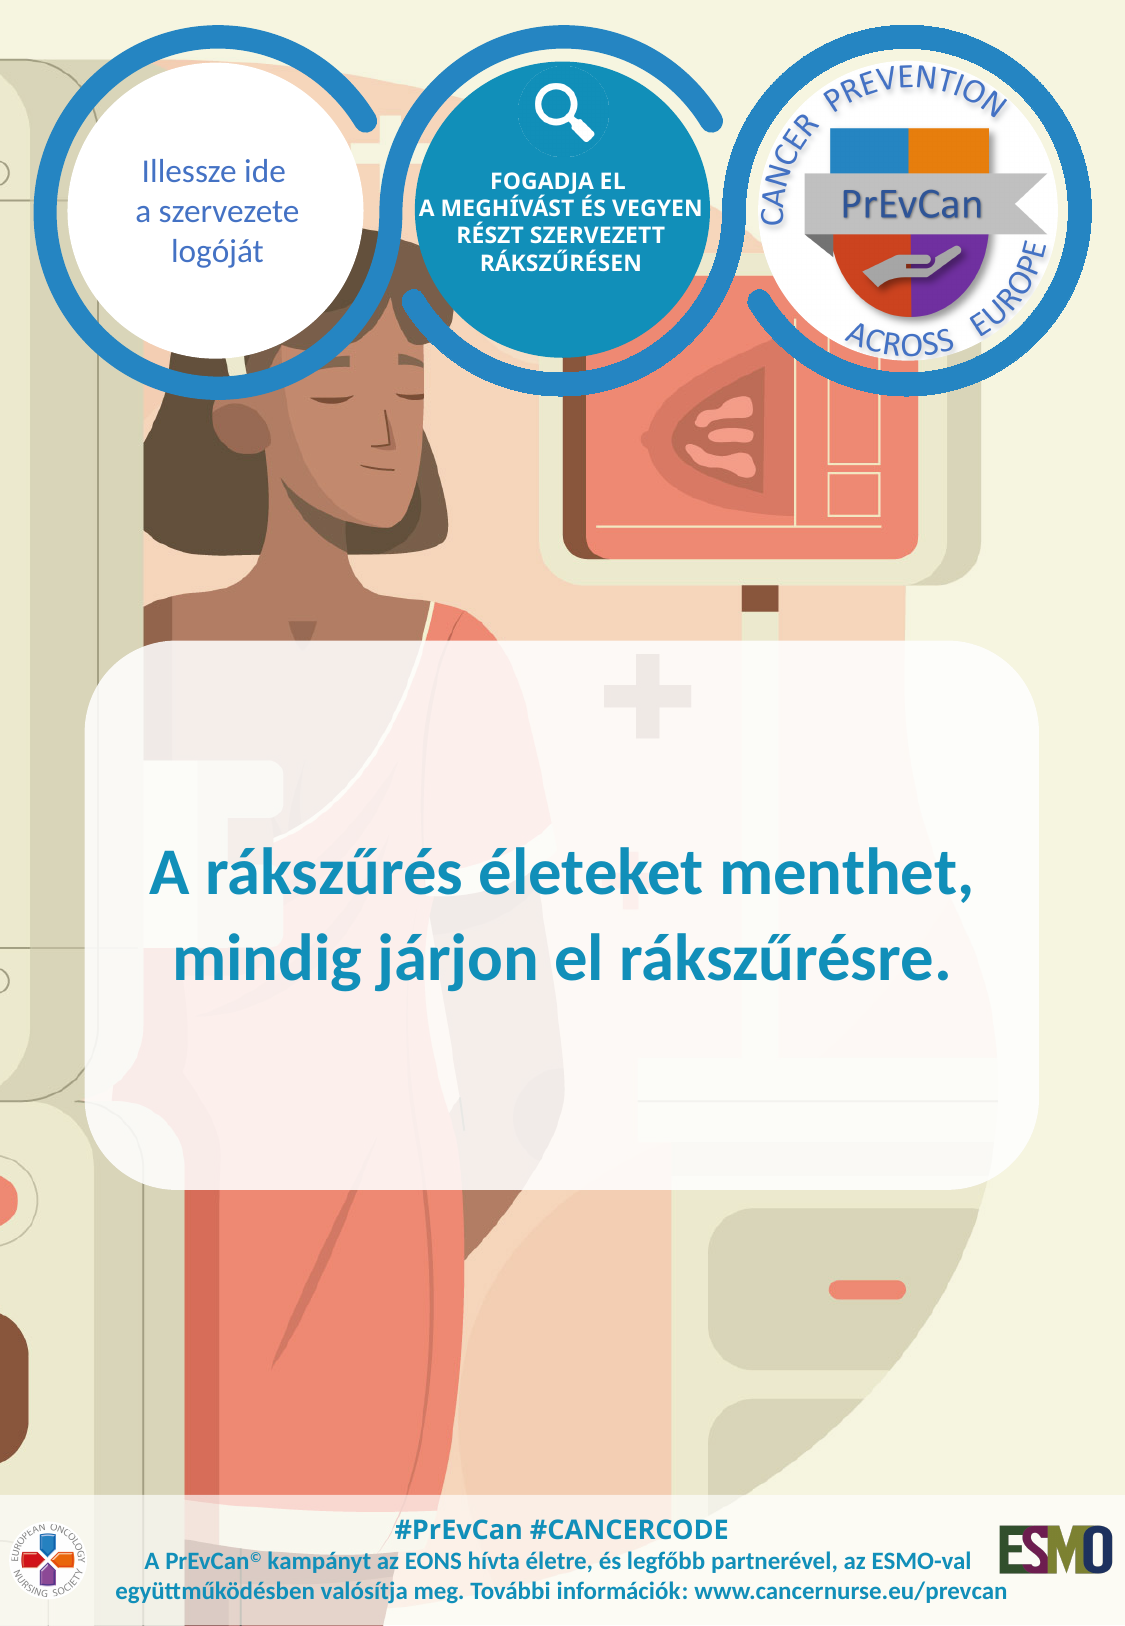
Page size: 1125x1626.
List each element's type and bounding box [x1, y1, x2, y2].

text_box [0, 0, 1125, 1625]
